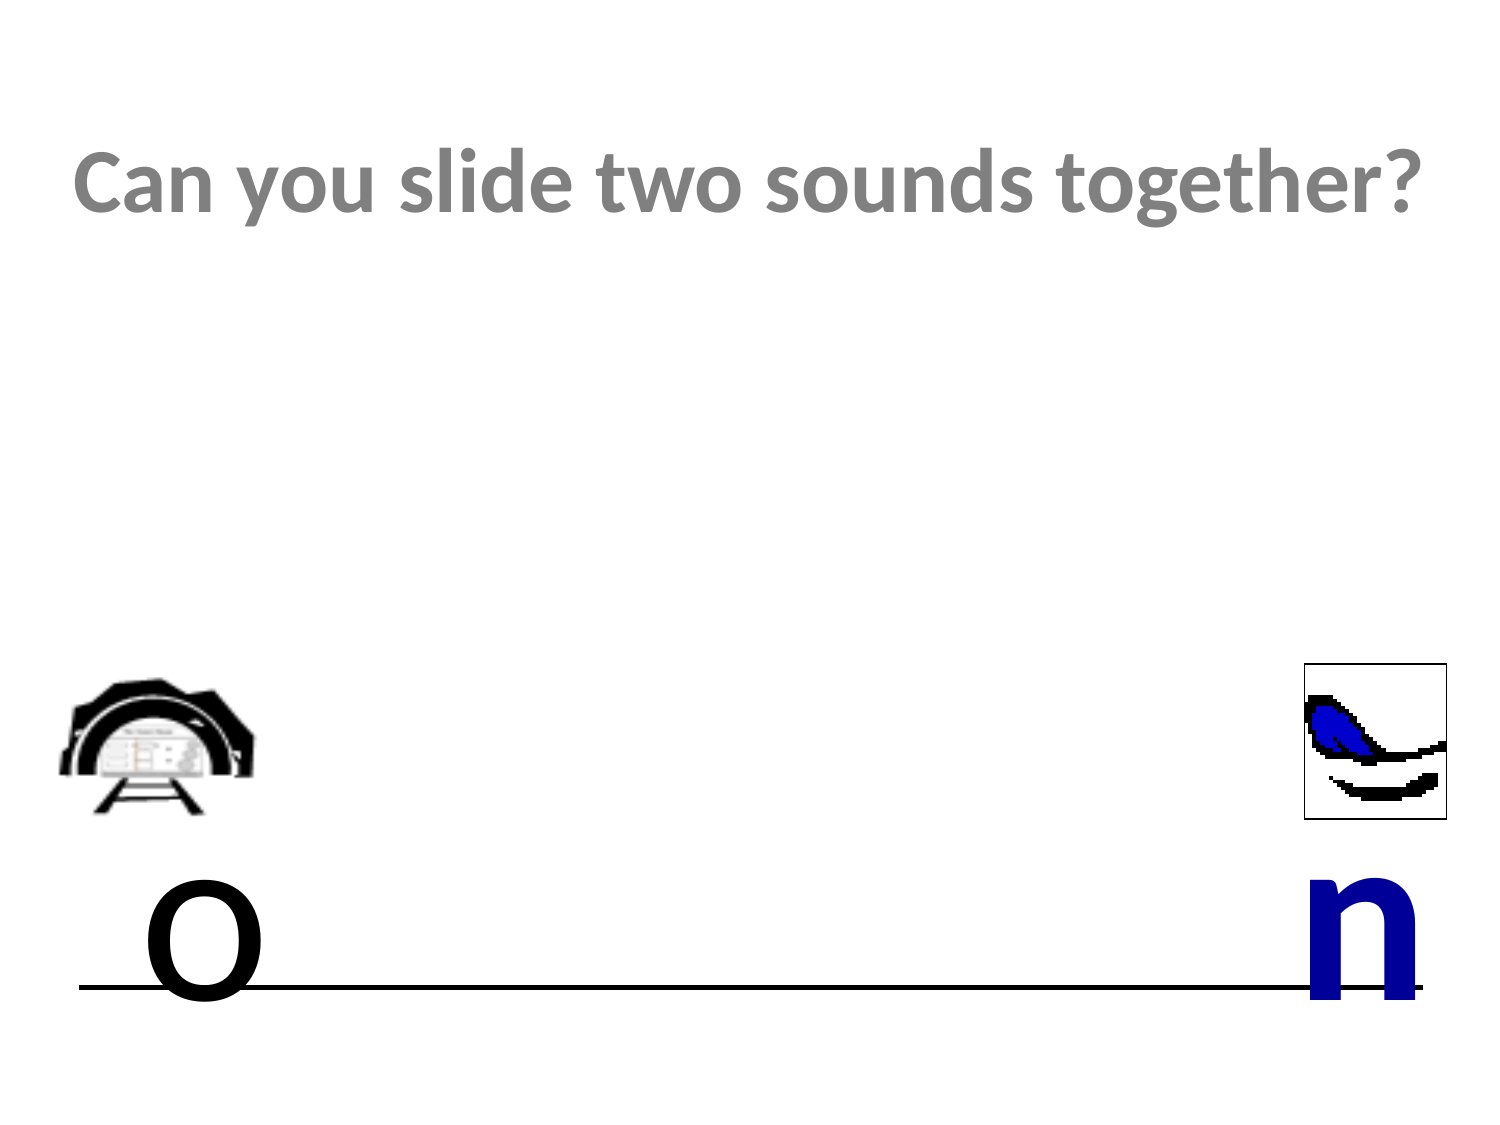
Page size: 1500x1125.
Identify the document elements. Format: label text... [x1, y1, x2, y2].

text_box n [1205, 745, 1499, 1058]
picture [1304, 664, 1446, 819]
list Can you slide two sounds together? [29, 113, 1471, 244]
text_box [47, 676, 311, 1062]
